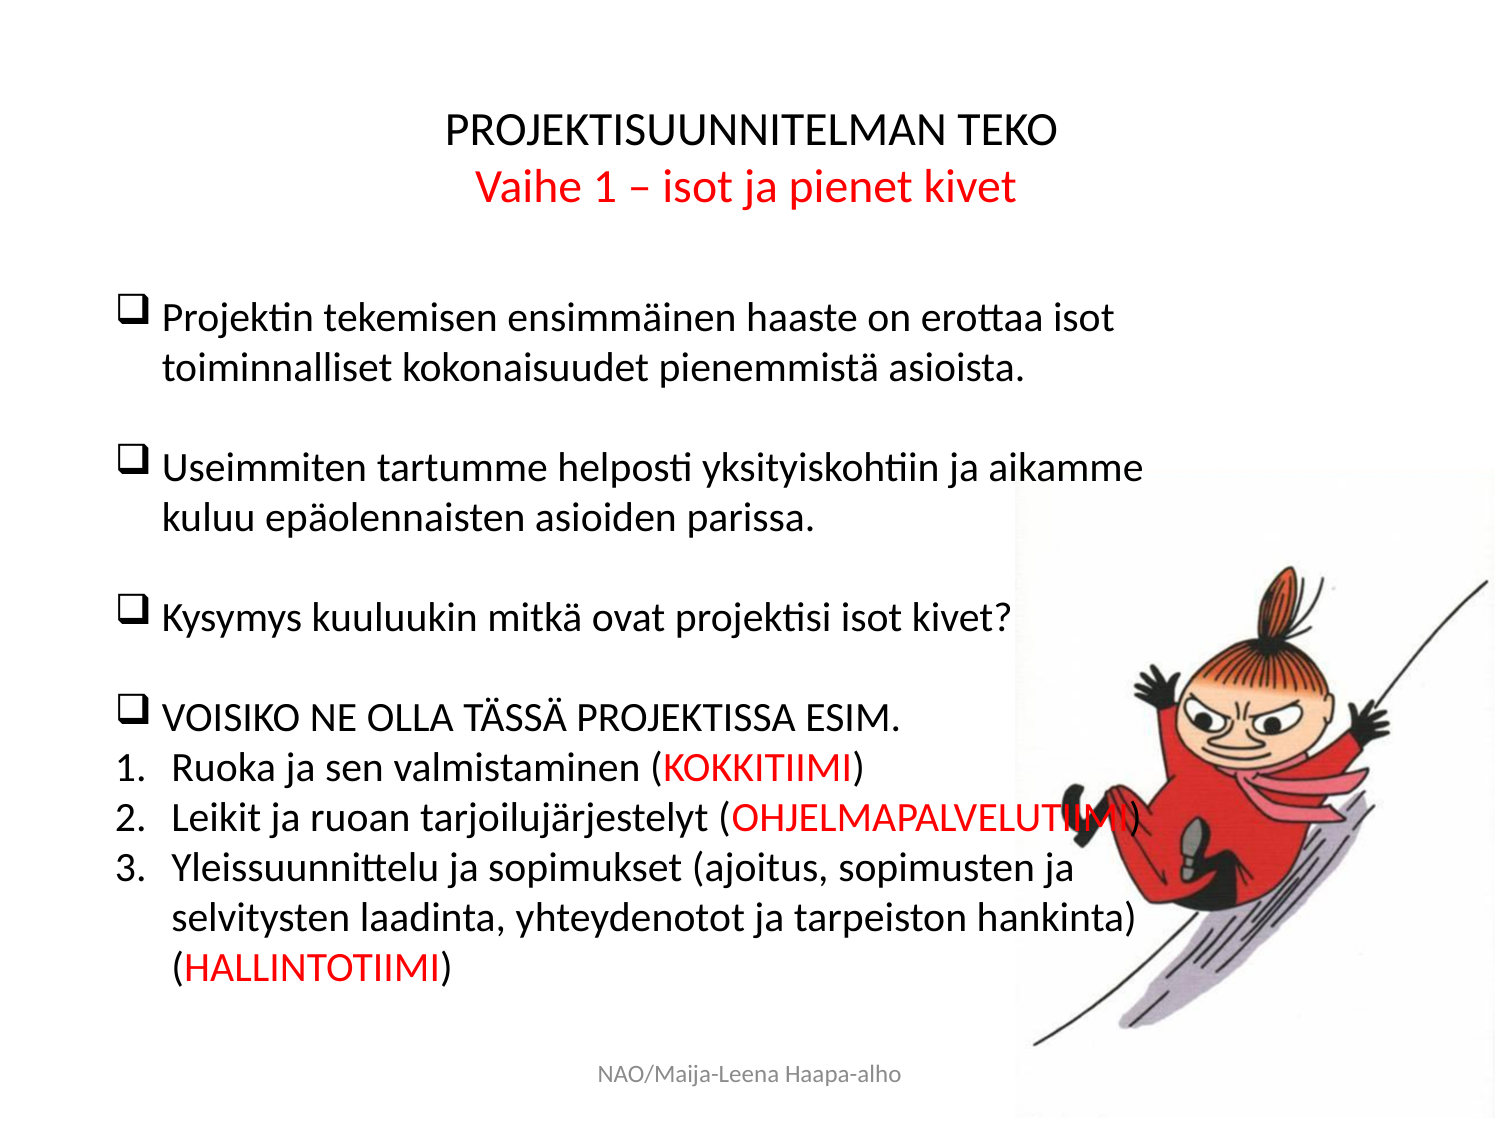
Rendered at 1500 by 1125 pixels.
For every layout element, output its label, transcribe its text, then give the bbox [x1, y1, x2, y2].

text_box Projektin tekemisen ensimmäinen haaste on erottaa isot toiminnalliset kokonaisuudet pienemmistä asioista. Useimmiten tartumme helposti yksityiskohtiin ja aikamme kuluu epäolennaisten asioiden parissa. Kysymys kuuluukin mitkä ovat projektisi isot kivet? VOISIKO NE OLLA TÄSSÄ PROJEKTISSA ESIM. Ruoka ja sen valmistaminen (KOKKITIIMI) Leikit ja ruoan tarjoilujärjestelyt (OHJELMAPALVELUTIIMI) Yleissuunnittelu ja sopimukset (ajoitus, sopimusten ja selvitysten laadinta, yhteydenotot ja tarpeiston hankinta) (HALLINTOTIIMI) [100, 282, 1223, 998]
footer NAO/Maija-Leena Haapa-alho [512, 1042, 988, 1103]
title PROJEKTISUUNNITELMAN TEKO Vaihe 1 – isot ja pienet kivet [76, 90, 1427, 278]
picture [1014, 469, 1495, 1118]
